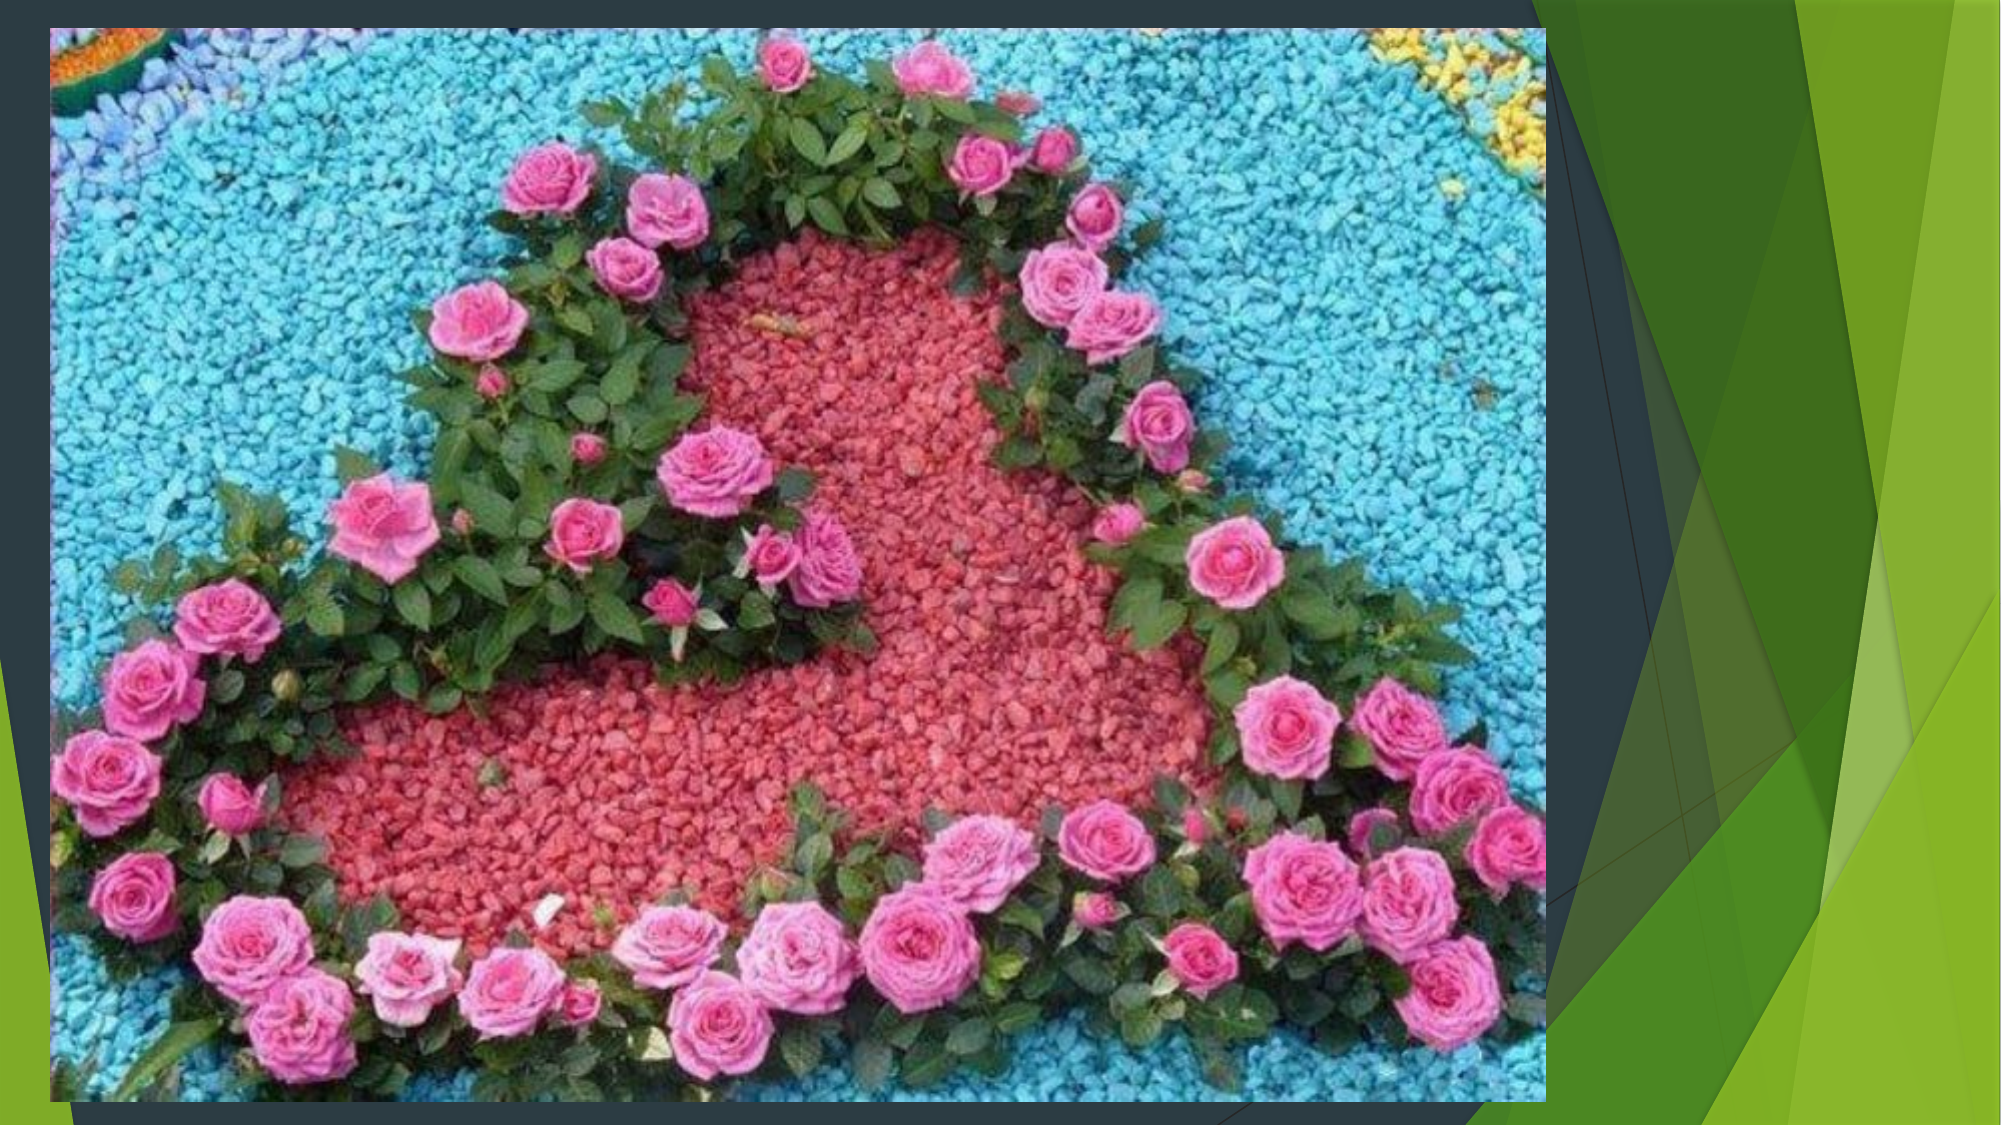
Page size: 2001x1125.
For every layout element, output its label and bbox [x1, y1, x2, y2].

picture [50, 28, 1546, 1102]
